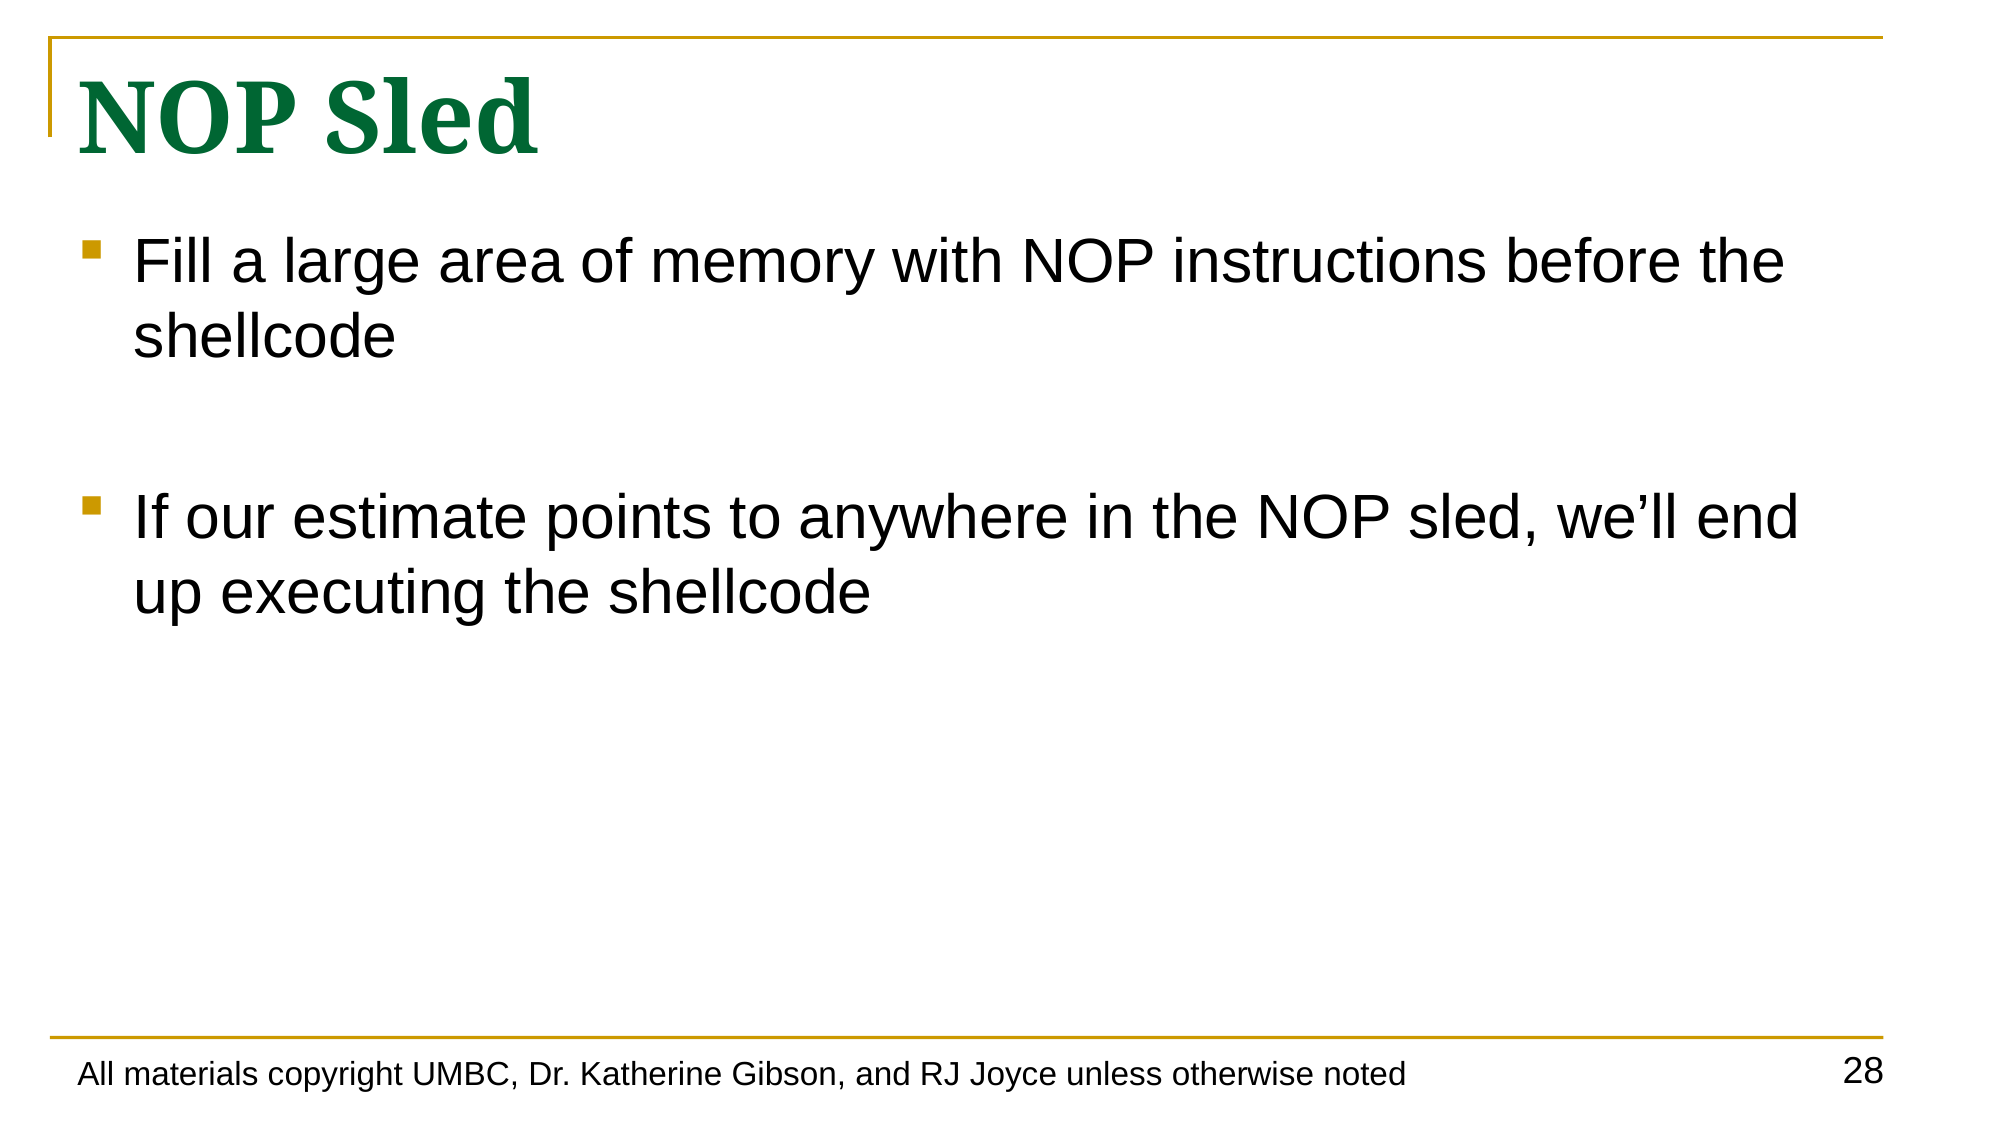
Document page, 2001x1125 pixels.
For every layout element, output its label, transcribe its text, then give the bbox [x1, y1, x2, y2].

list Fill a large area of memory with NOP instructions before the shellcode If our estimate points to anywhere in the NOP sled, we’ll end up executing the shellcode [62, 212, 1899, 1005]
title NOP Sled [62, 45, 1899, 212]
